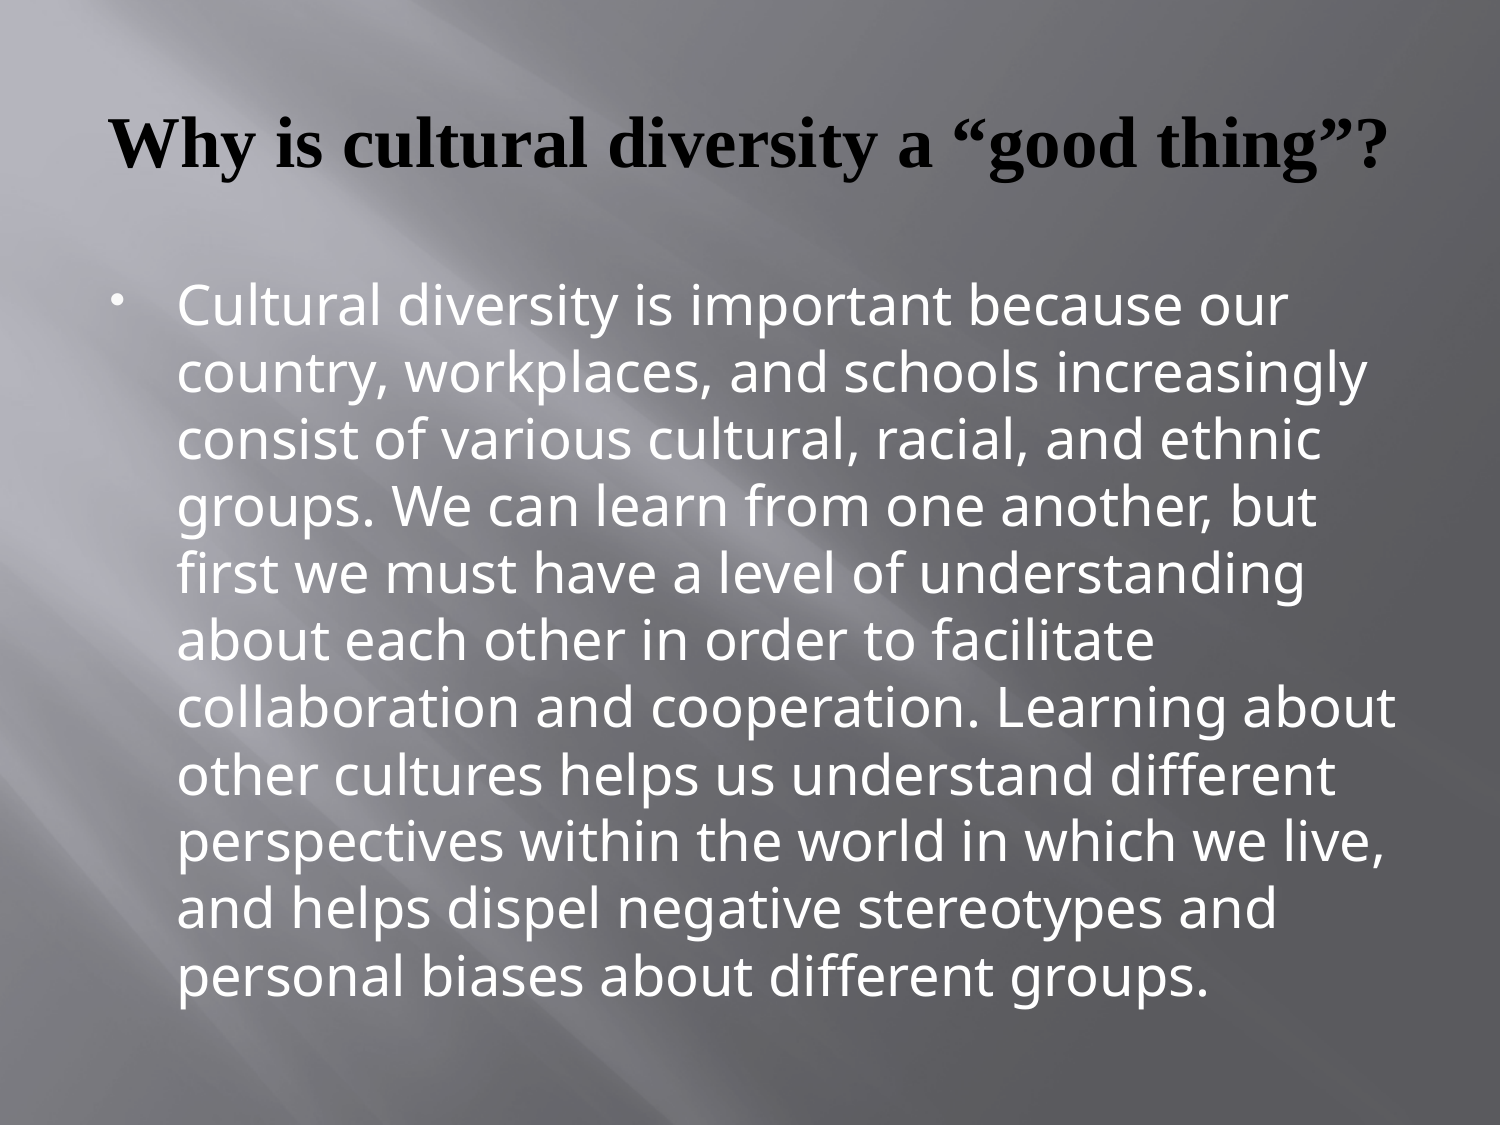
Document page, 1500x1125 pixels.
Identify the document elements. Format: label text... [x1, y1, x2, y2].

title Why is cultural diversity a “good thing”? [75, 45, 1425, 233]
list Cultural diversity is important because our country, workplaces, and schools increasingly consist of various cultural, racial, and ethnic groups. We can learn from one another, but first we must have a level of understanding about each other in order to facilitate collaboration and cooperation. Learning about other cultures helps us understand different perspectives within the world in which we live, and helps dispel negative stereotypes and personal biases about different groups. [75, 262, 1425, 1050]
